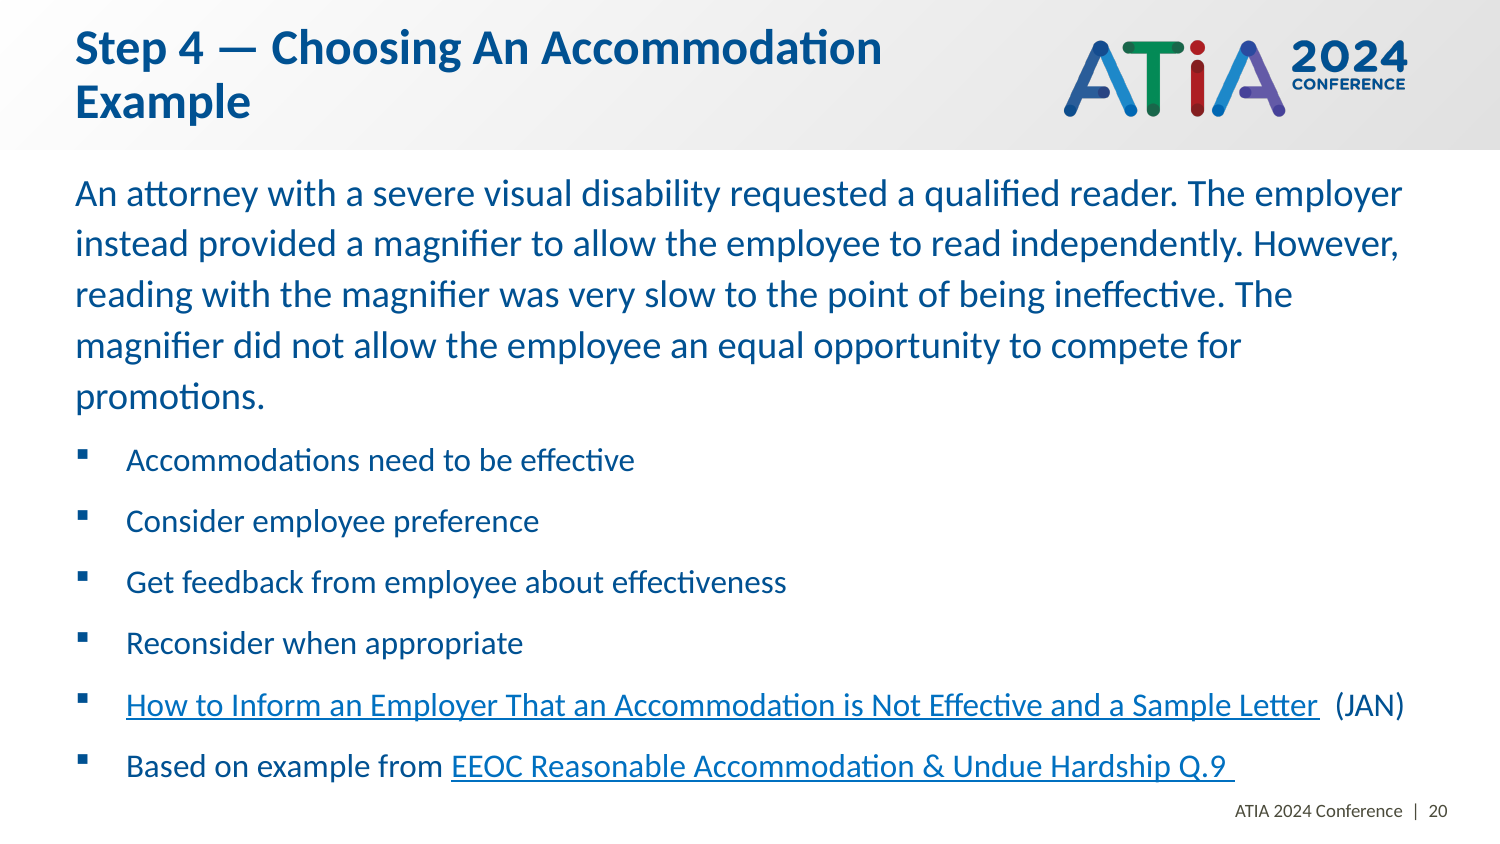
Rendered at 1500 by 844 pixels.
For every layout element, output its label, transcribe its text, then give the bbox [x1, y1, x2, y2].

title Step 4 — Choosing An Accommodation Example [75, 22, 1050, 128]
picture [1063, 5, 1408, 145]
list An attorney with a severe visual disability requested a qualified reader. The employer instead provided a magnifier to allow the employee to read independently. However, reading with the magnifier was very slow to the point of being ineffective. The magnifier did not allow the employee an equal opportunity to compete for promotions. Accommodations need to be effective Consider employee preference Get feedback from employee about effectiveness Reconsider when appropriate How to Inform an Employer That an Accommodation is Not Effective and a Sample Letter (JAN) Based on example from EEOC Reasonable Accommodation & Undue Hardship Q.9 [75, 155, 1423, 821]
